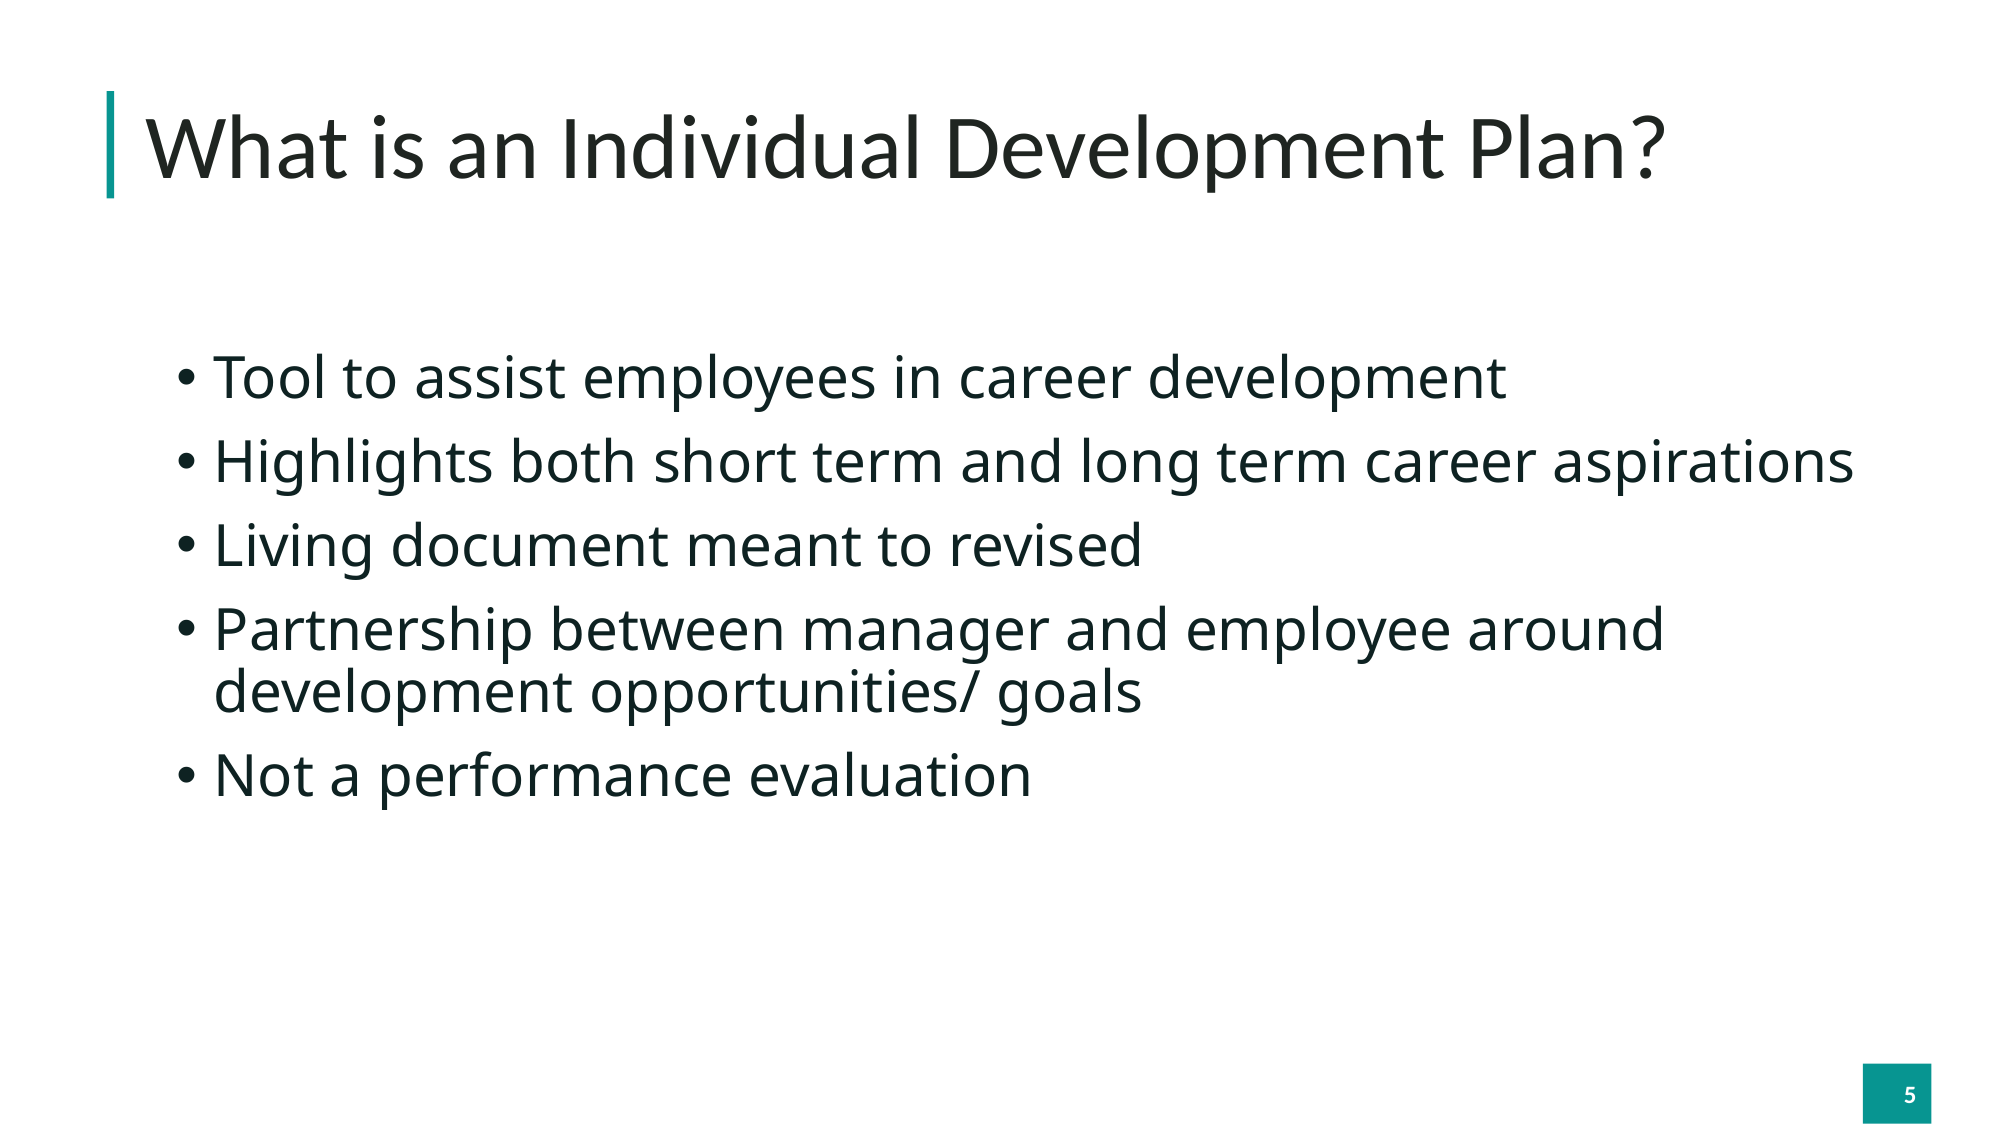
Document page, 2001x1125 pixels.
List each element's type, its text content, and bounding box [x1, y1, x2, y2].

list What is an Individual Development Plan? [130, 91, 1856, 151]
text_box [117, 184, 1932, 934]
text_box Tool to assist employees in career development Highlights both short term and long term career aspirations Living document meant to revised Partnership between manager and employee around development opportunities/ goals Not a performance evaluation [161, 340, 1888, 817]
slide_number 5 [1862, 1063, 1932, 1124]
